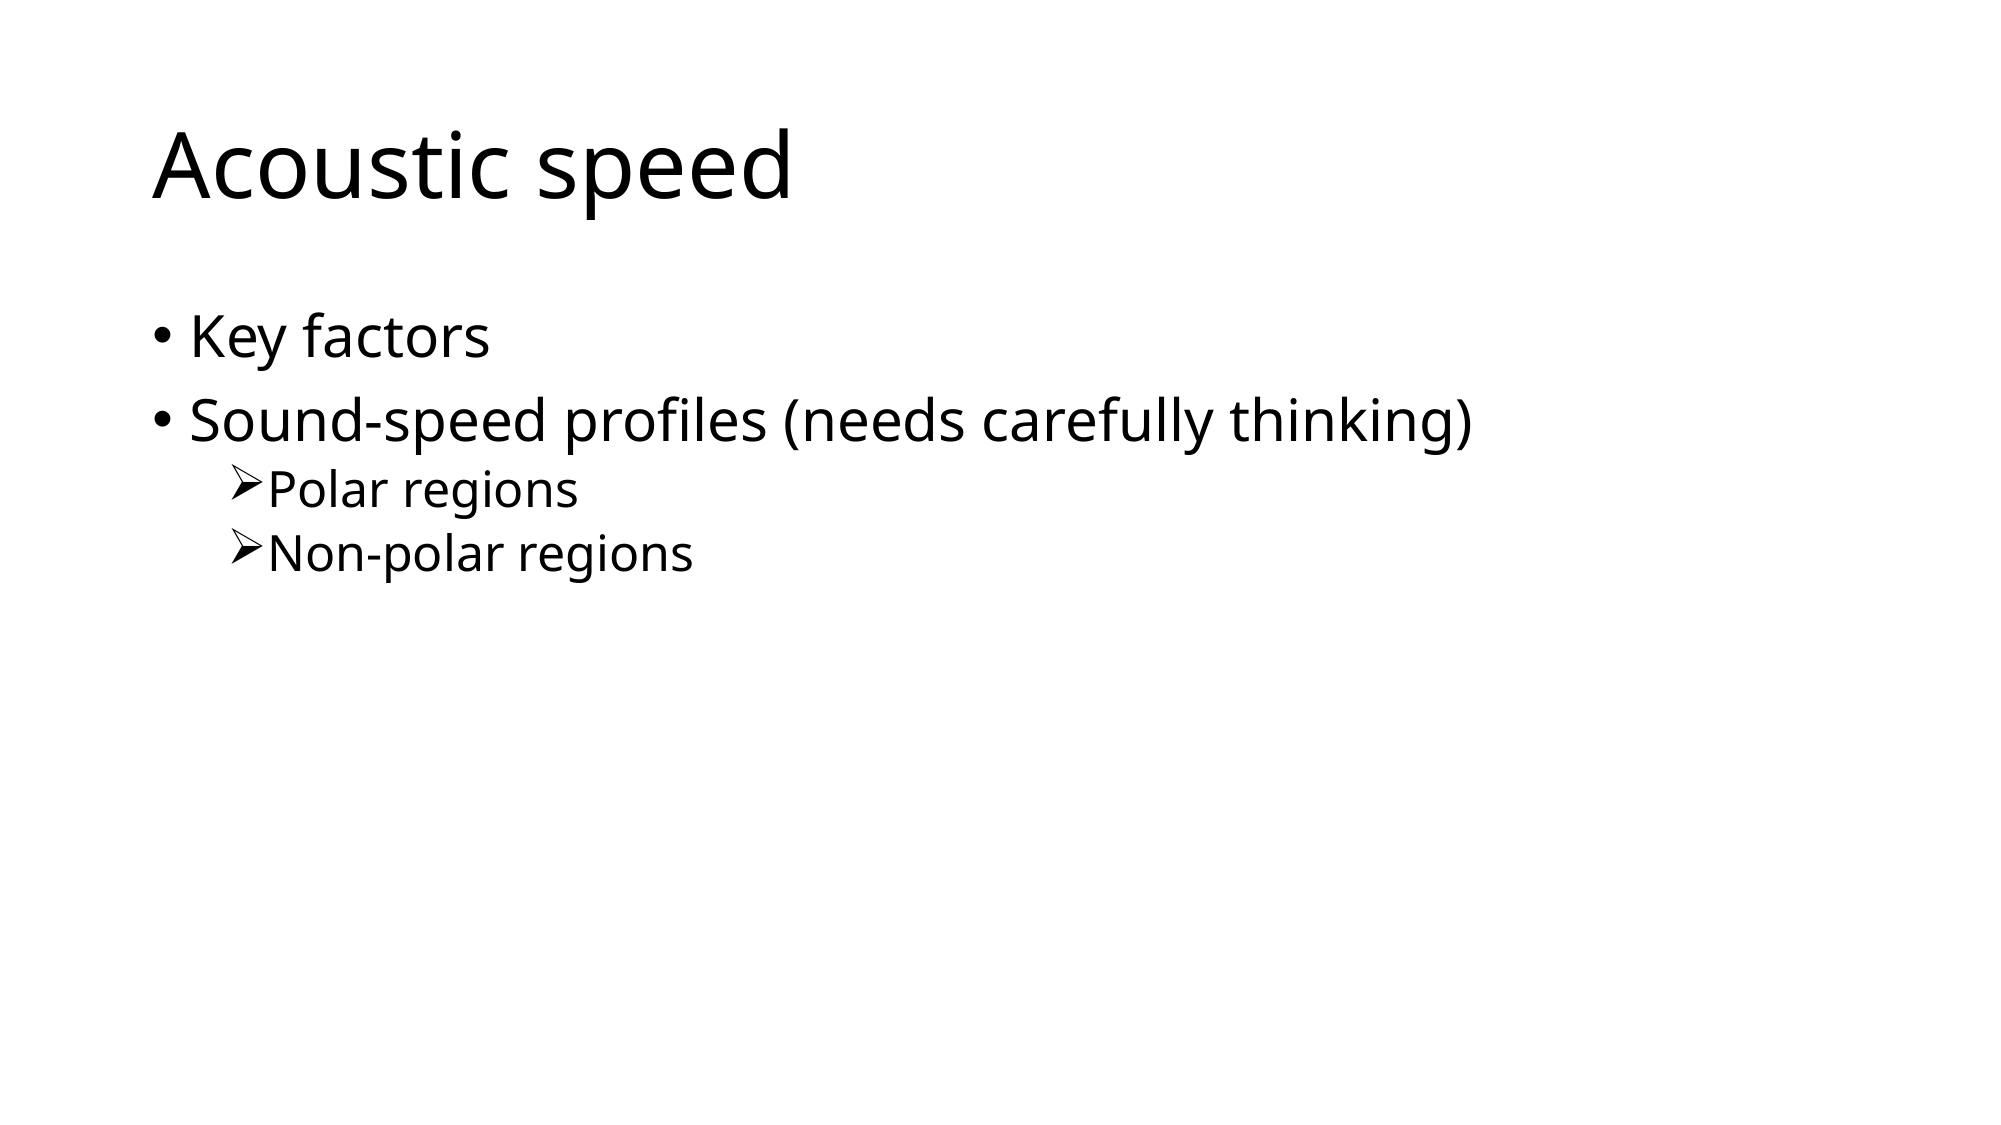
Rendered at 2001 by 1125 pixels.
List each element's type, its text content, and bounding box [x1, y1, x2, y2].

title Acoustic speed [137, 59, 1863, 278]
list Key factors Sound-speed profiles (needs carefully thinking) Polar regions Non-polar regions [137, 299, 1863, 1014]
